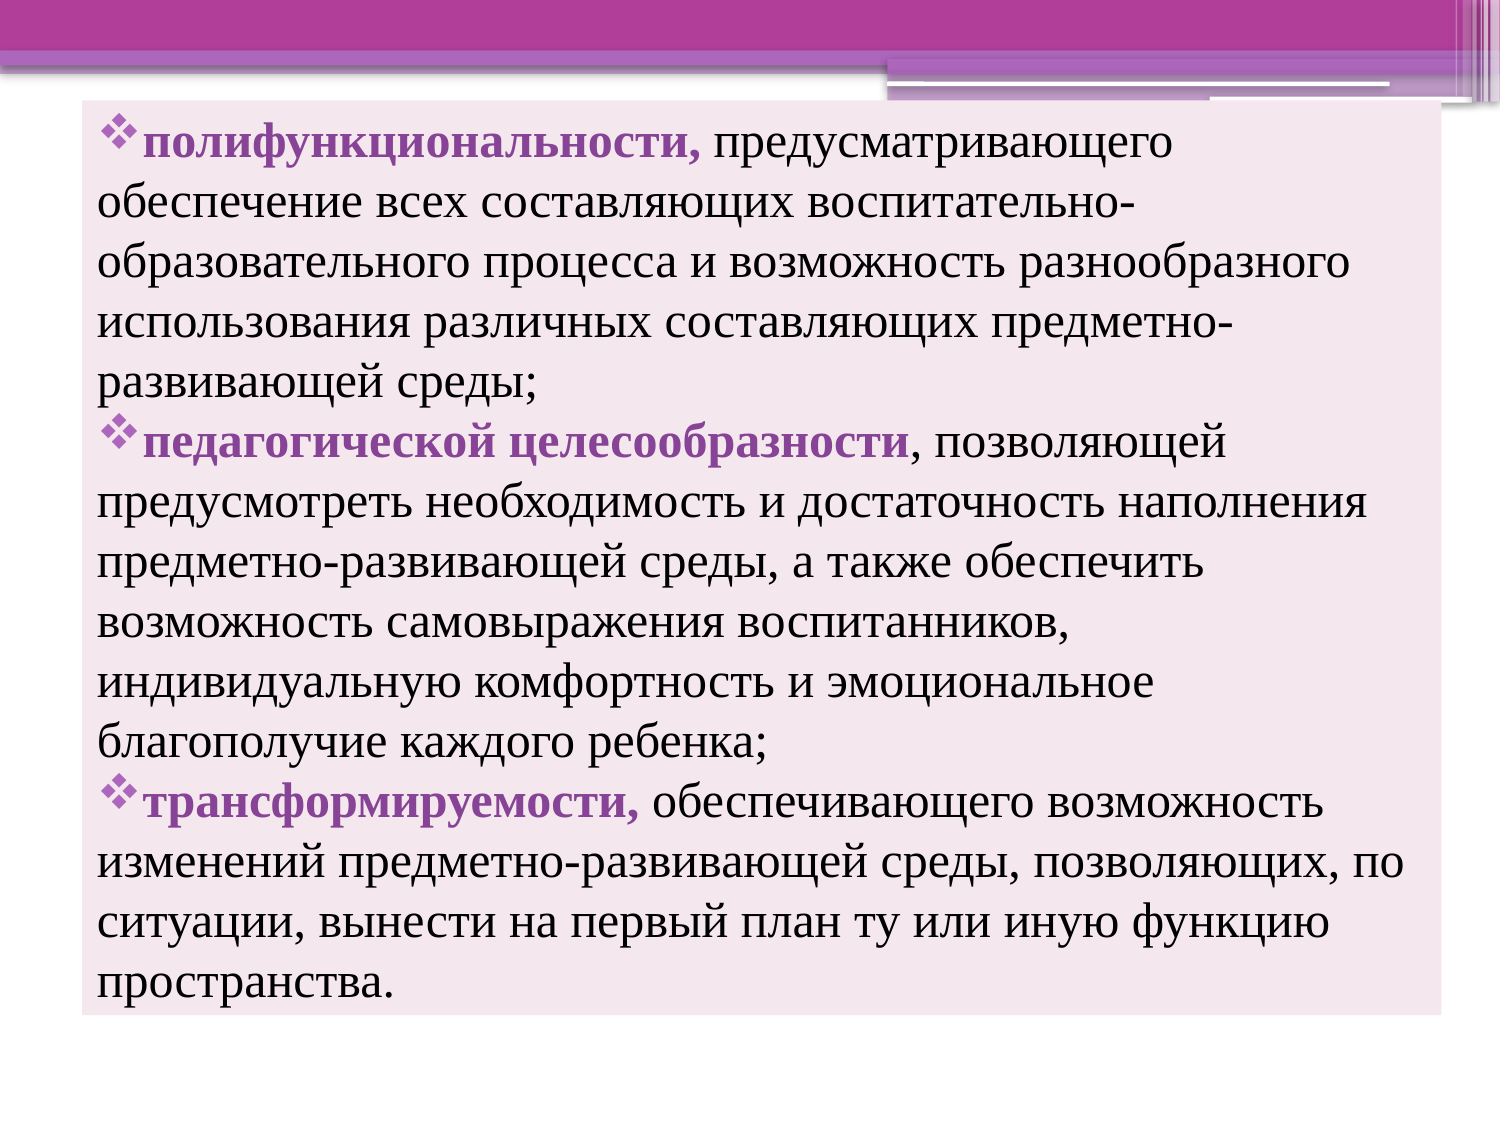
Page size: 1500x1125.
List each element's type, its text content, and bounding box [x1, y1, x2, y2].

text_box полифункциональности, предусматривающего обеспечение всех составляющих воспитательно-образовательного процесса и возможность разнообразного использования различных составляющих предметно-развивающей среды; педагогической целесообразности, позволяющей предусмотреть необходимость и достаточность наполнения предметно-развивающей среды, а также обеспечить возможность самовыражения воспитанников, индивидуальную комфортность и эмоциональное благополучие каждого ребенка; трансформируемости, обеспечивающего возможность изменений предметно-развивающей среды, позволяющих, по ситуации, вынести на первый план ту или иную функцию пространства. [82, 100, 1442, 1016]
